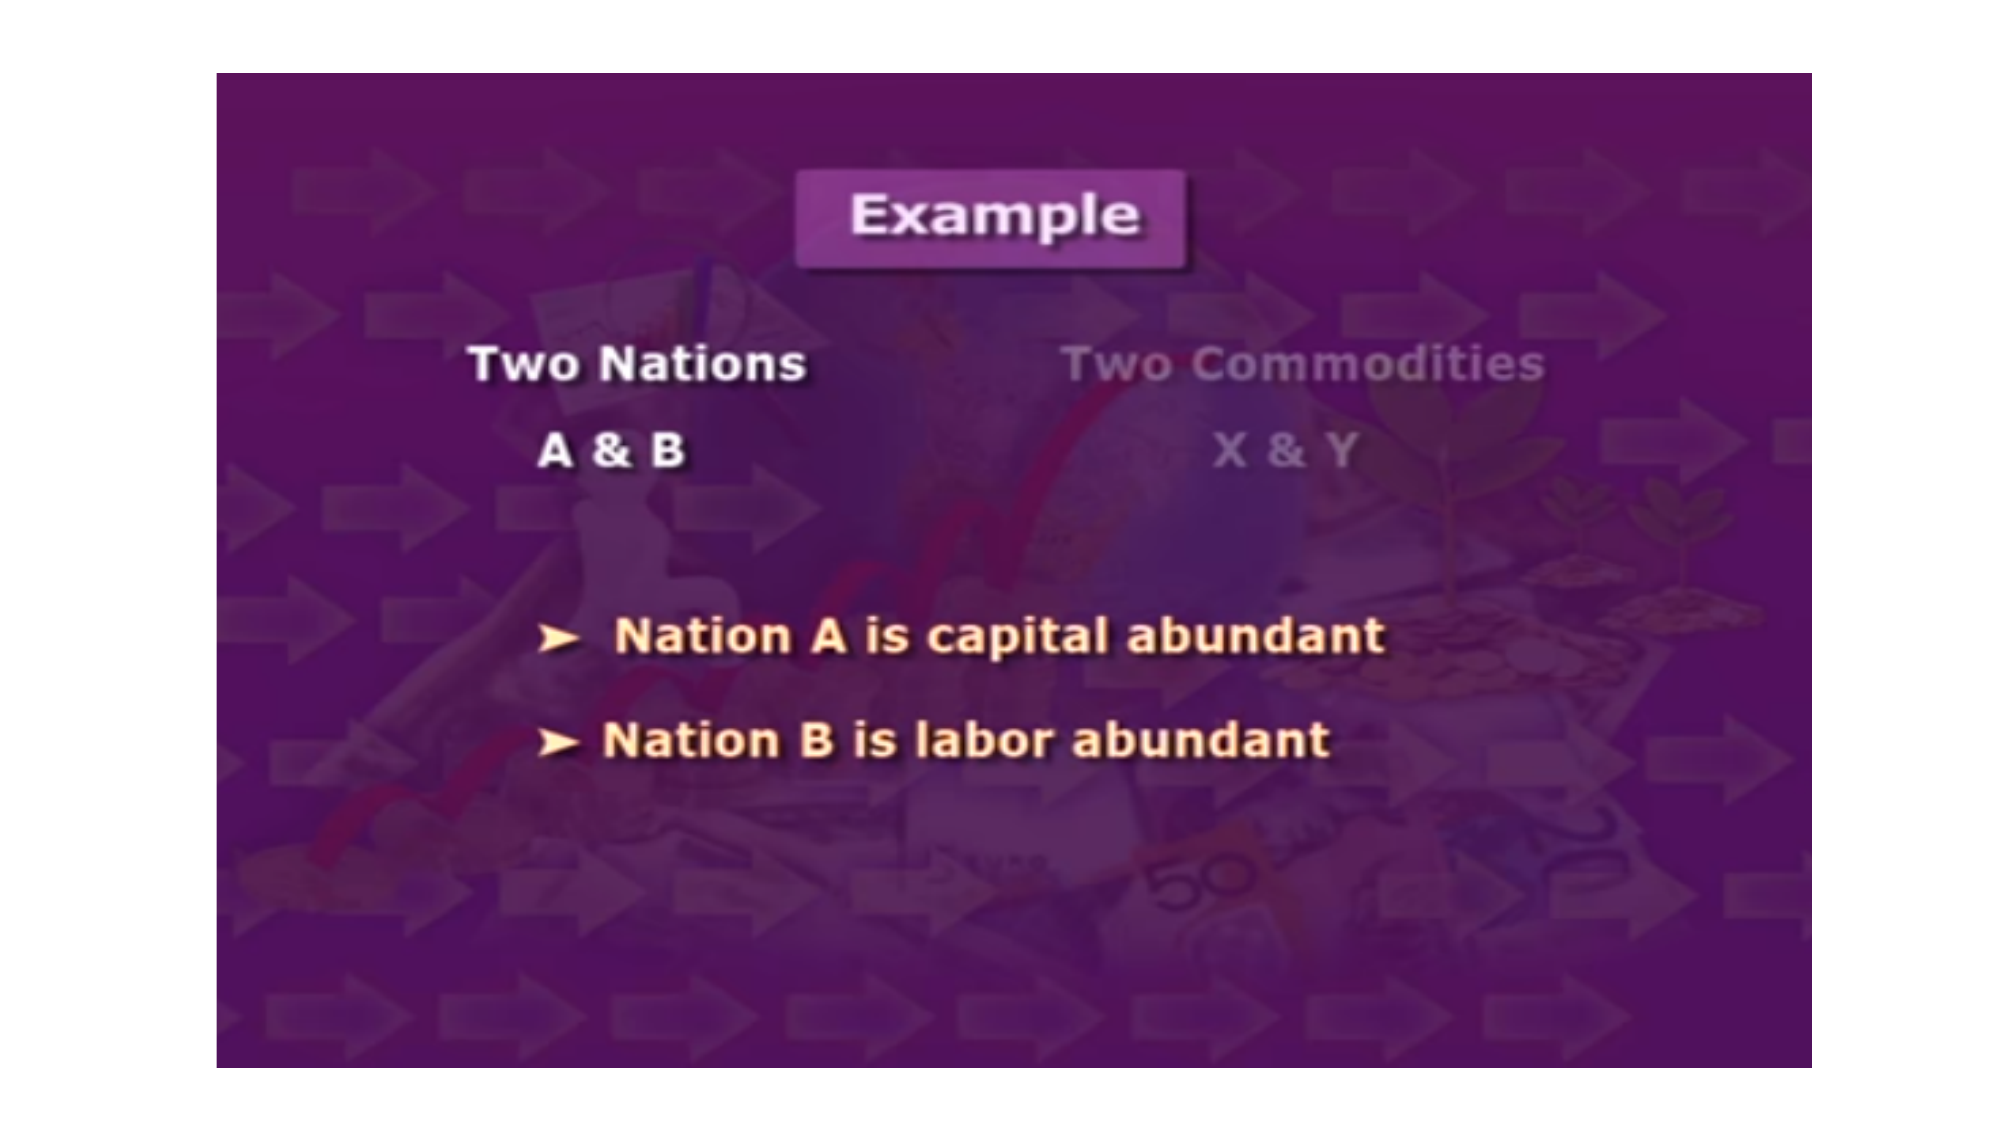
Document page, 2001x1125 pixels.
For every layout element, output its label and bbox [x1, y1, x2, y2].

picture [216, 73, 1813, 1068]
